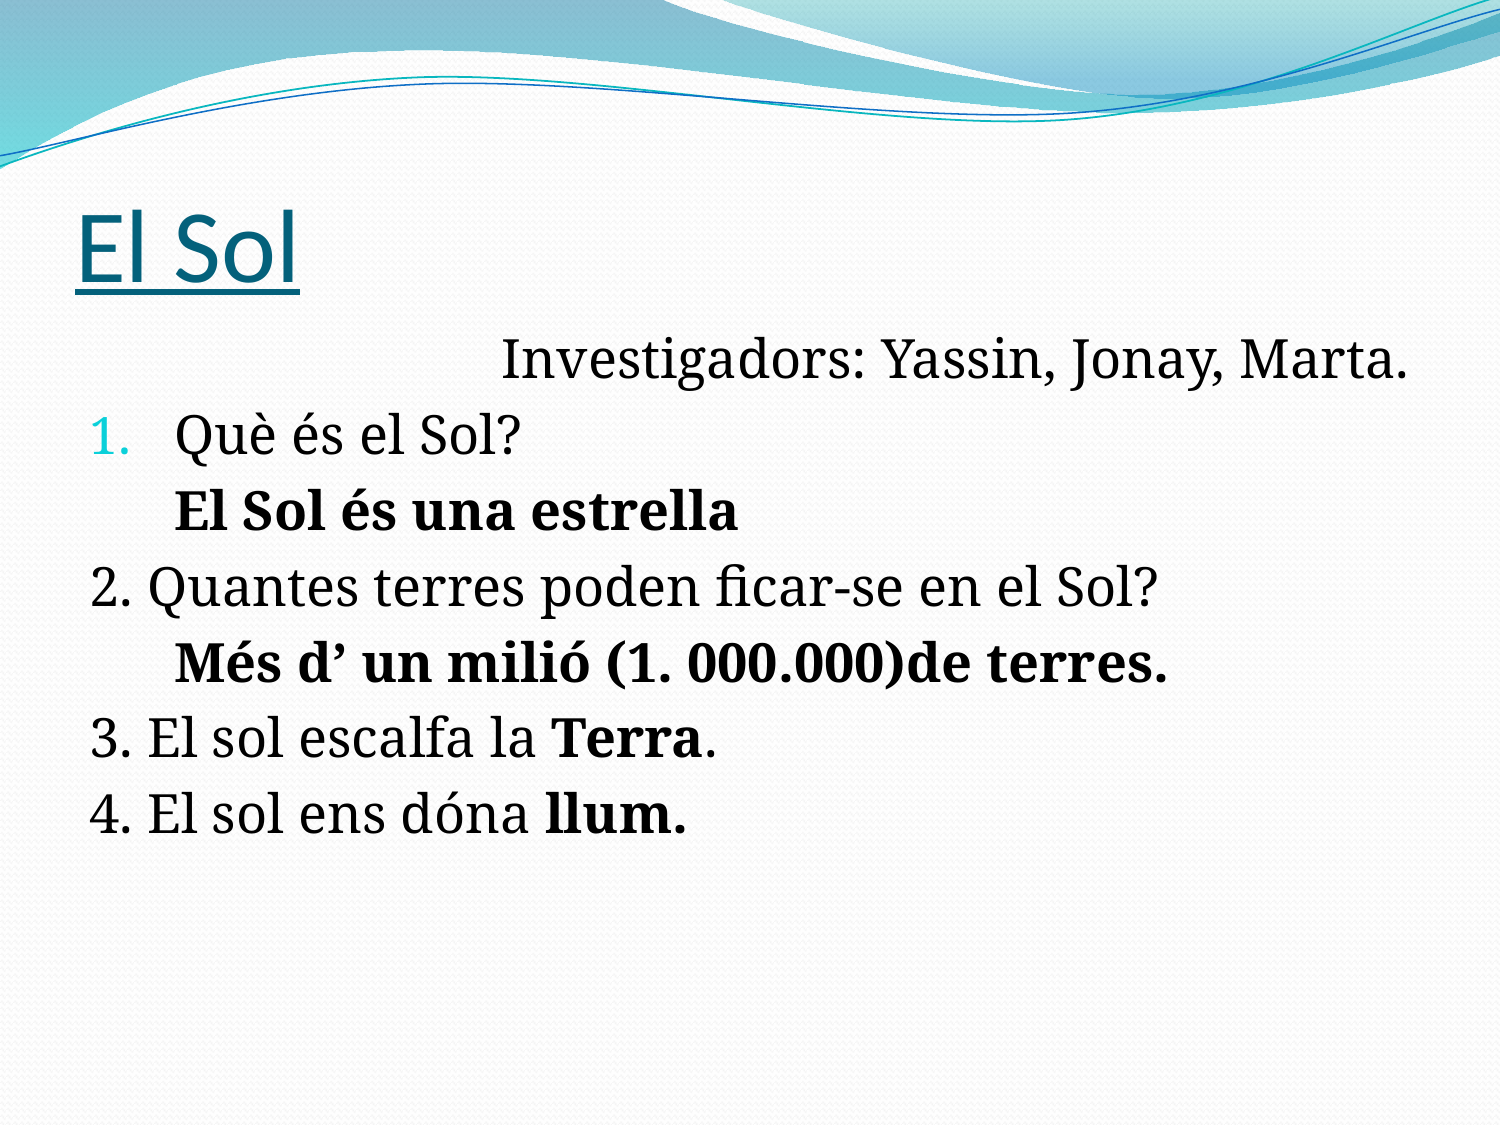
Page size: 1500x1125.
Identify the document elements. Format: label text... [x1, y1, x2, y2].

list Investigadors: Yassin, Jonay, Marta. Què és el Sol? El Sol és una estrella 2. Quantes terres poden ficar-se en el Sol? Més d’ un milió (1. 000.000)de terres. 3. El sol escalfa la Terra. 4. El sol ens dóna llum. [75, 317, 1425, 1038]
title El Sol [75, 115, 1425, 303]
